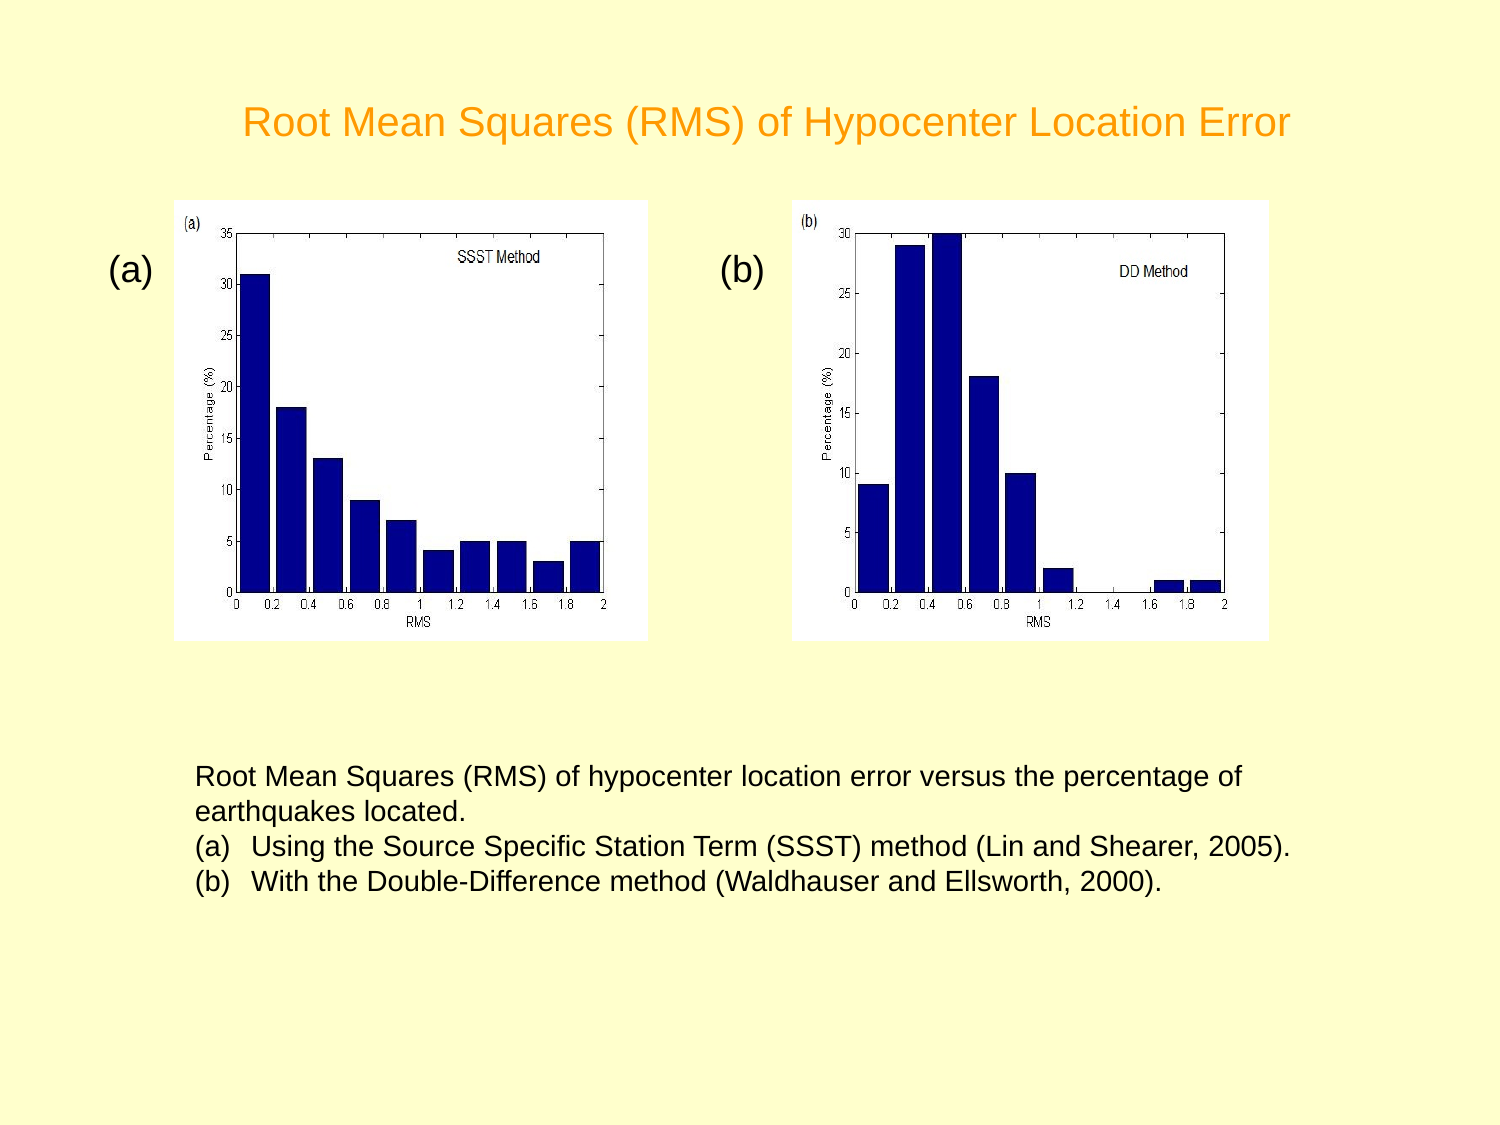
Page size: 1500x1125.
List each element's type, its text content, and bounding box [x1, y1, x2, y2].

text_box (a) [93, 237, 169, 298]
picture [792, 200, 1269, 641]
picture [174, 200, 648, 641]
text_box (b) [704, 237, 781, 298]
text_box Root Mean Squares (RMS) of hypocenter location error versus the percentage of earthquakes located. Using the Source Specific Station Term (SSST) method (Lin and Shearer, 2005). With the Double-Difference method (Waldhauser and Ellsworth, 2000). [180, 749, 1405, 940]
text_box Root Mean Squares (RMS) of Hypocenter Location Error [227, 87, 1307, 153]
